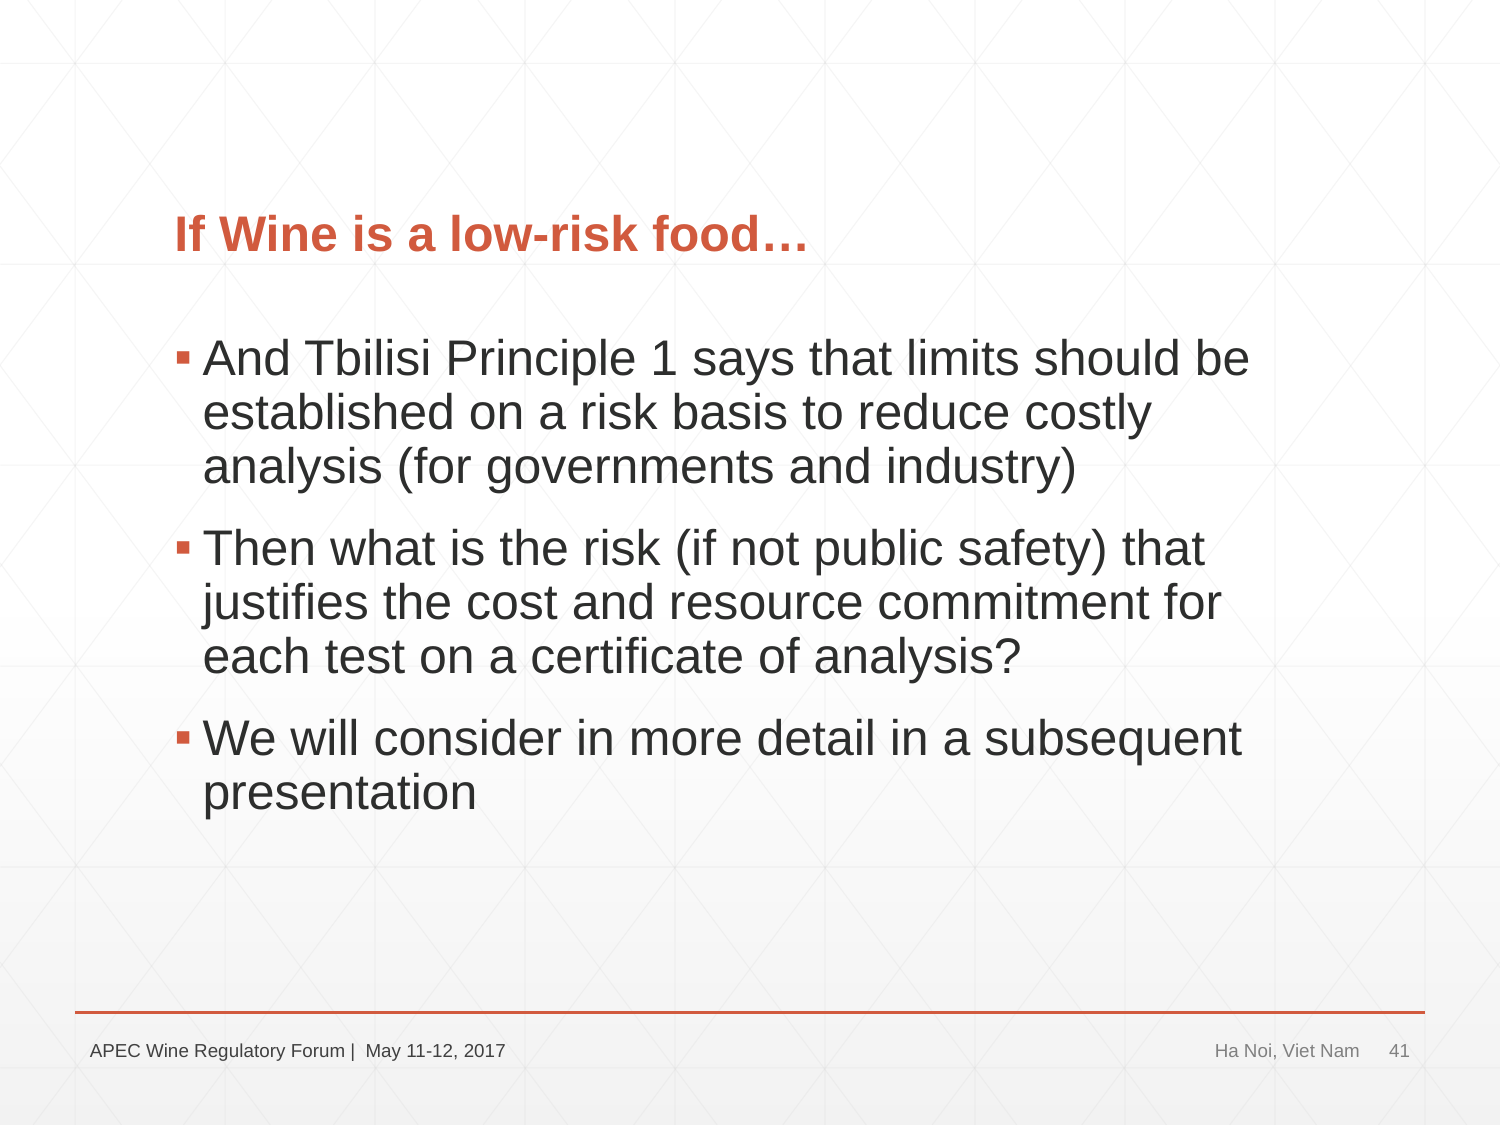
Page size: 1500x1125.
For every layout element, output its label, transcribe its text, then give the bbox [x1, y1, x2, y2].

slide_number 41 [1375, 1031, 1426, 1069]
list And Tbilisi Principle 1 says that limits should be established on a risk basis to reduce costly analysis (for governments and industry) Then what is the risk (if not public safety) that justifies the cost and resource commitment for each test on a certificate of analysis? We will consider in more detail in a subsequent presentation [159, 324, 1341, 950]
title If Wine is a low-risk food… [159, 82, 1341, 271]
slide_number Ha Noi, Viet Nam [837, 1031, 1375, 1069]
footer APEC Wine Regulatory Forum | May 11-12, 2017 [75, 1031, 829, 1069]
